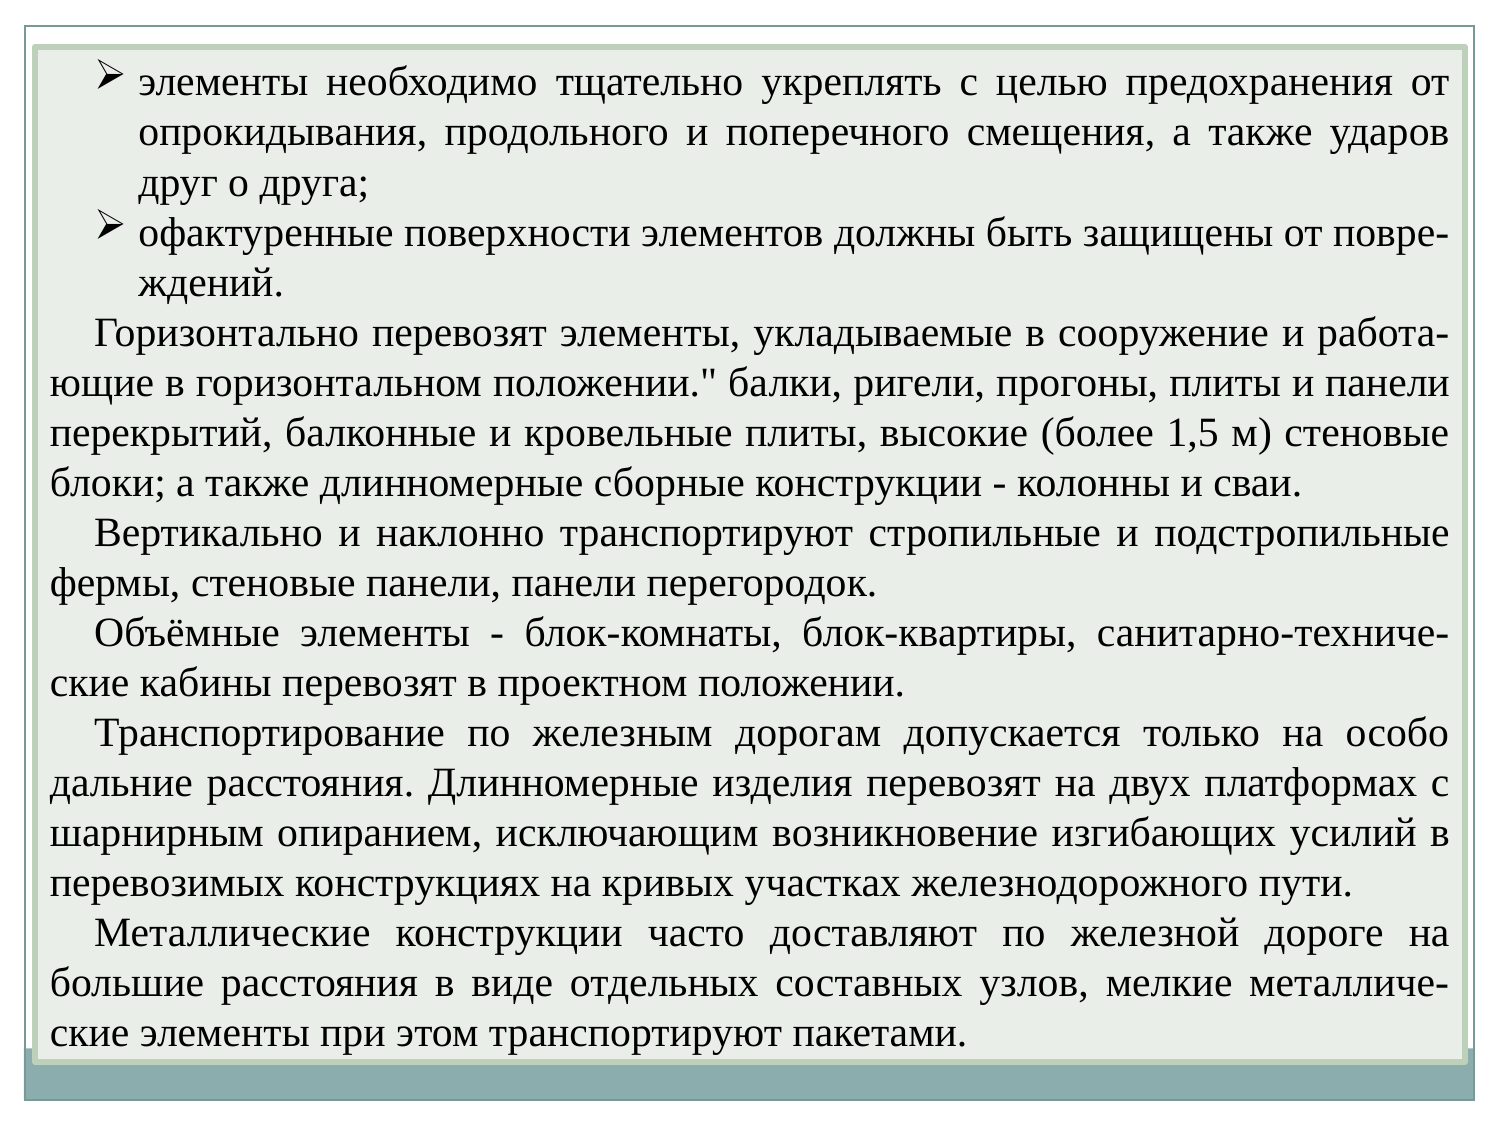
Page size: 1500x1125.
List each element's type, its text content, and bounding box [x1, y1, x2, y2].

text_box элементы необходимо тщательно укреплять с целью предохранения от опрокидывания, продольного и поперечного смещения, а также ударов друг о друга; офактуренные поверхности элементов должны быть защищены от повре-ждений. Горизонтально перевозят элементы, укладываемые в сооружение и работа-ющие в горизонтальном положении." балки, ригели, прогоны, плиты и панели перекрытий, балконные и кровельные плиты, высокие (более 1,5 м) стеновые блоки; а также длинномерные сборные конструкции - колонны и сваи. Вертикально и наклонно транспортируют стропильные и подстропильные фермы, стеновые панели, панели перегородок. Объёмные элементы - блок-комнаты, блок-квартиры, санитарно-техниче-ские кабины перевозят в проектном положении. Транспортирование по железным дорогам допускается только на особо дальние расстояния. Длинномерные изделия перевозят на двух платформах с шарнирным опиранием, исключающим возникновение изгибающих усилий в перевозимых конструкциях на кривых участках железнодорожного пути. Металлические конструкции часто доставляют по железной дороге на большие расстояния в виде отдельных составных узлов, мелкие металличе-ские элементы при этом транспортируют пакетами. [35, 46, 1465, 1062]
